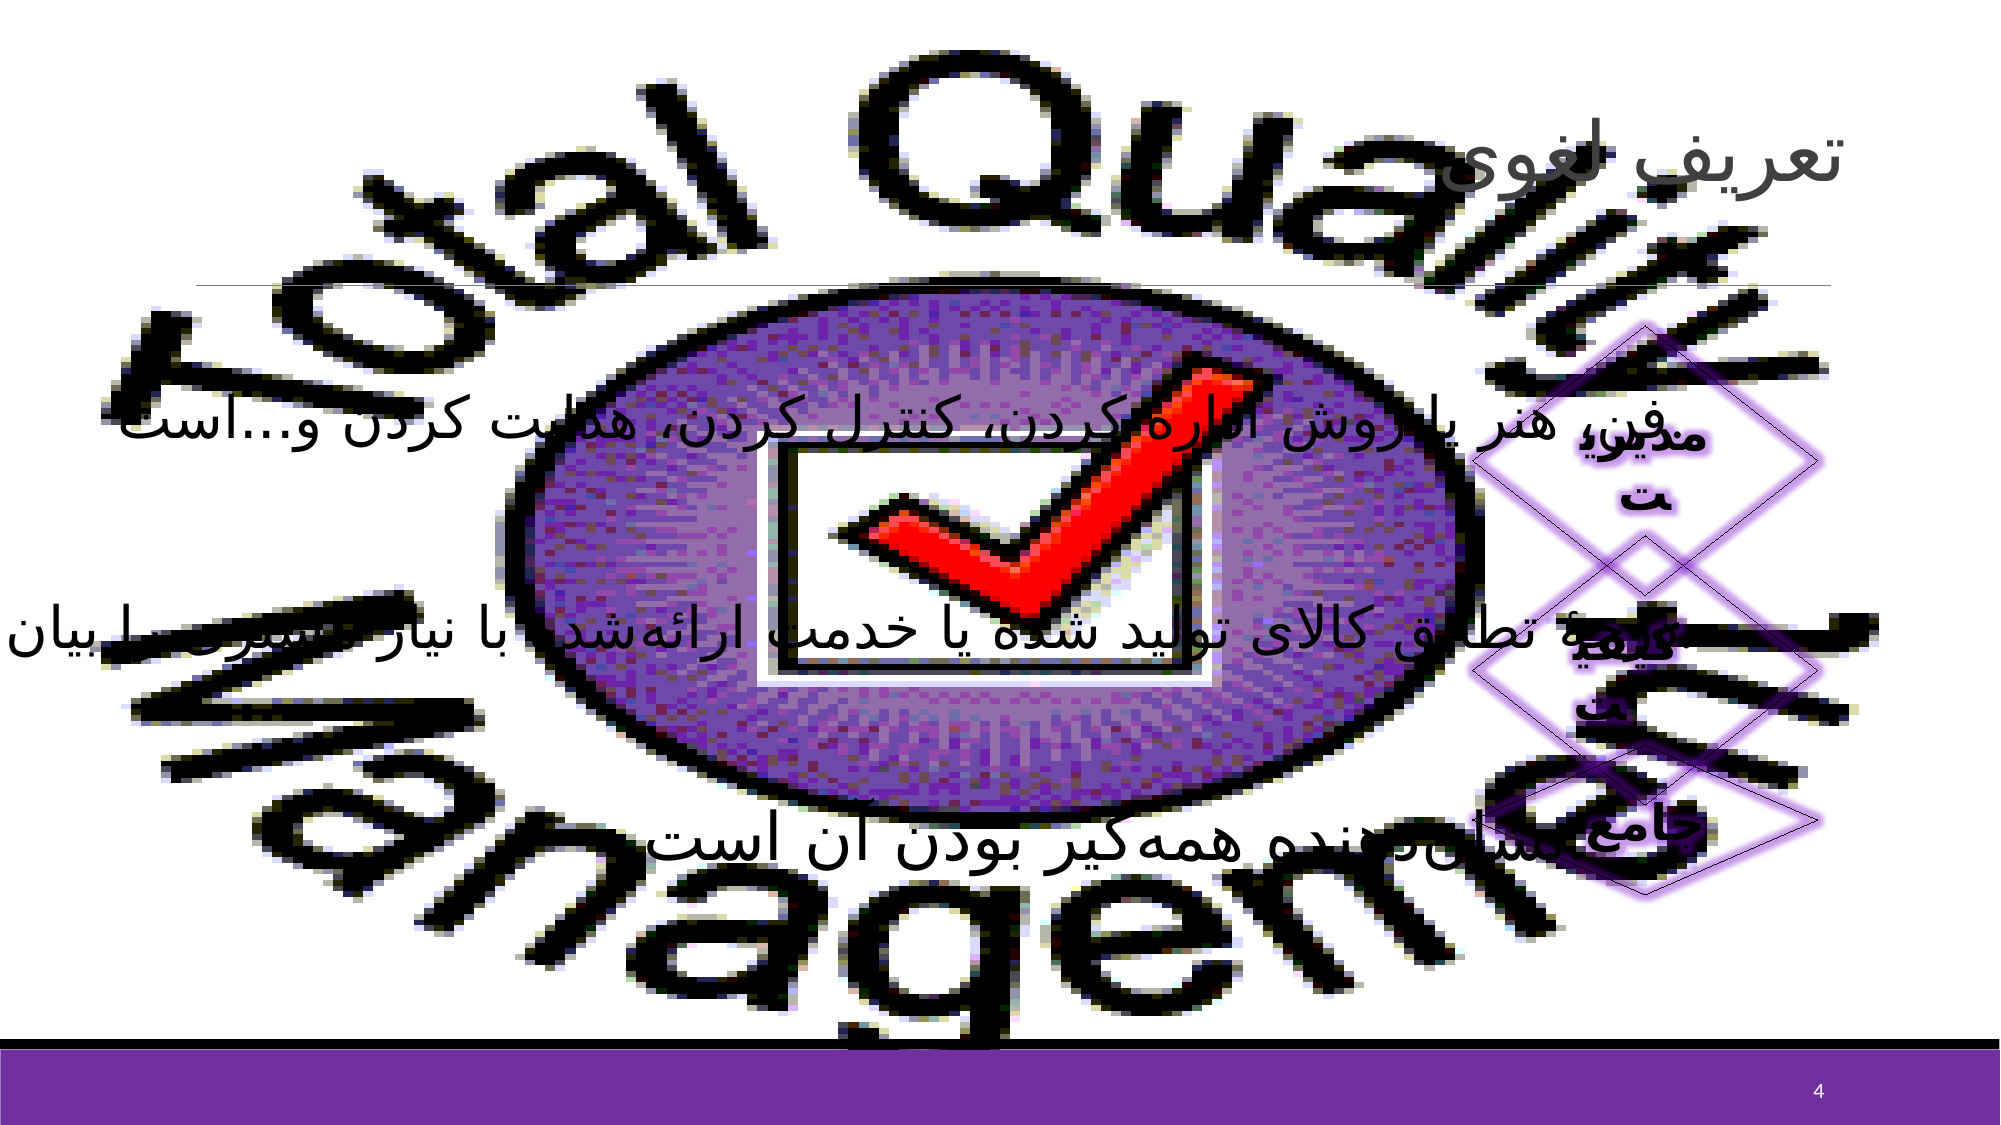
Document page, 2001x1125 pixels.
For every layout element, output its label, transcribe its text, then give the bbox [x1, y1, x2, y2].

text_box کیفیت [1585, 535, 1705, 582]
text_box فن، هنر یا روش اداره کردن، کنترل کردن، هدایت کردن و...است. [102, 372, 1700, 458]
slide_number 4 [1624, 1059, 1840, 1120]
picture [0, 0, 2001, 1125]
text_box کیفیت [1472, 586, 1818, 760]
title تعریف لغوی [920, 47, 1862, 206]
text_box مدیریت [1472, 325, 1818, 559]
text_box جامع [1551, 745, 1818, 895]
text_box نشان‌دهنده همه‌گیر بودن آن است. [629, 786, 1601, 881]
text_box درجۀ تطابق کالای تولید شده یا خدمت ارائه‌شده با نیاز مشتری را بیان می‌کند. [0, 582, 1710, 668]
